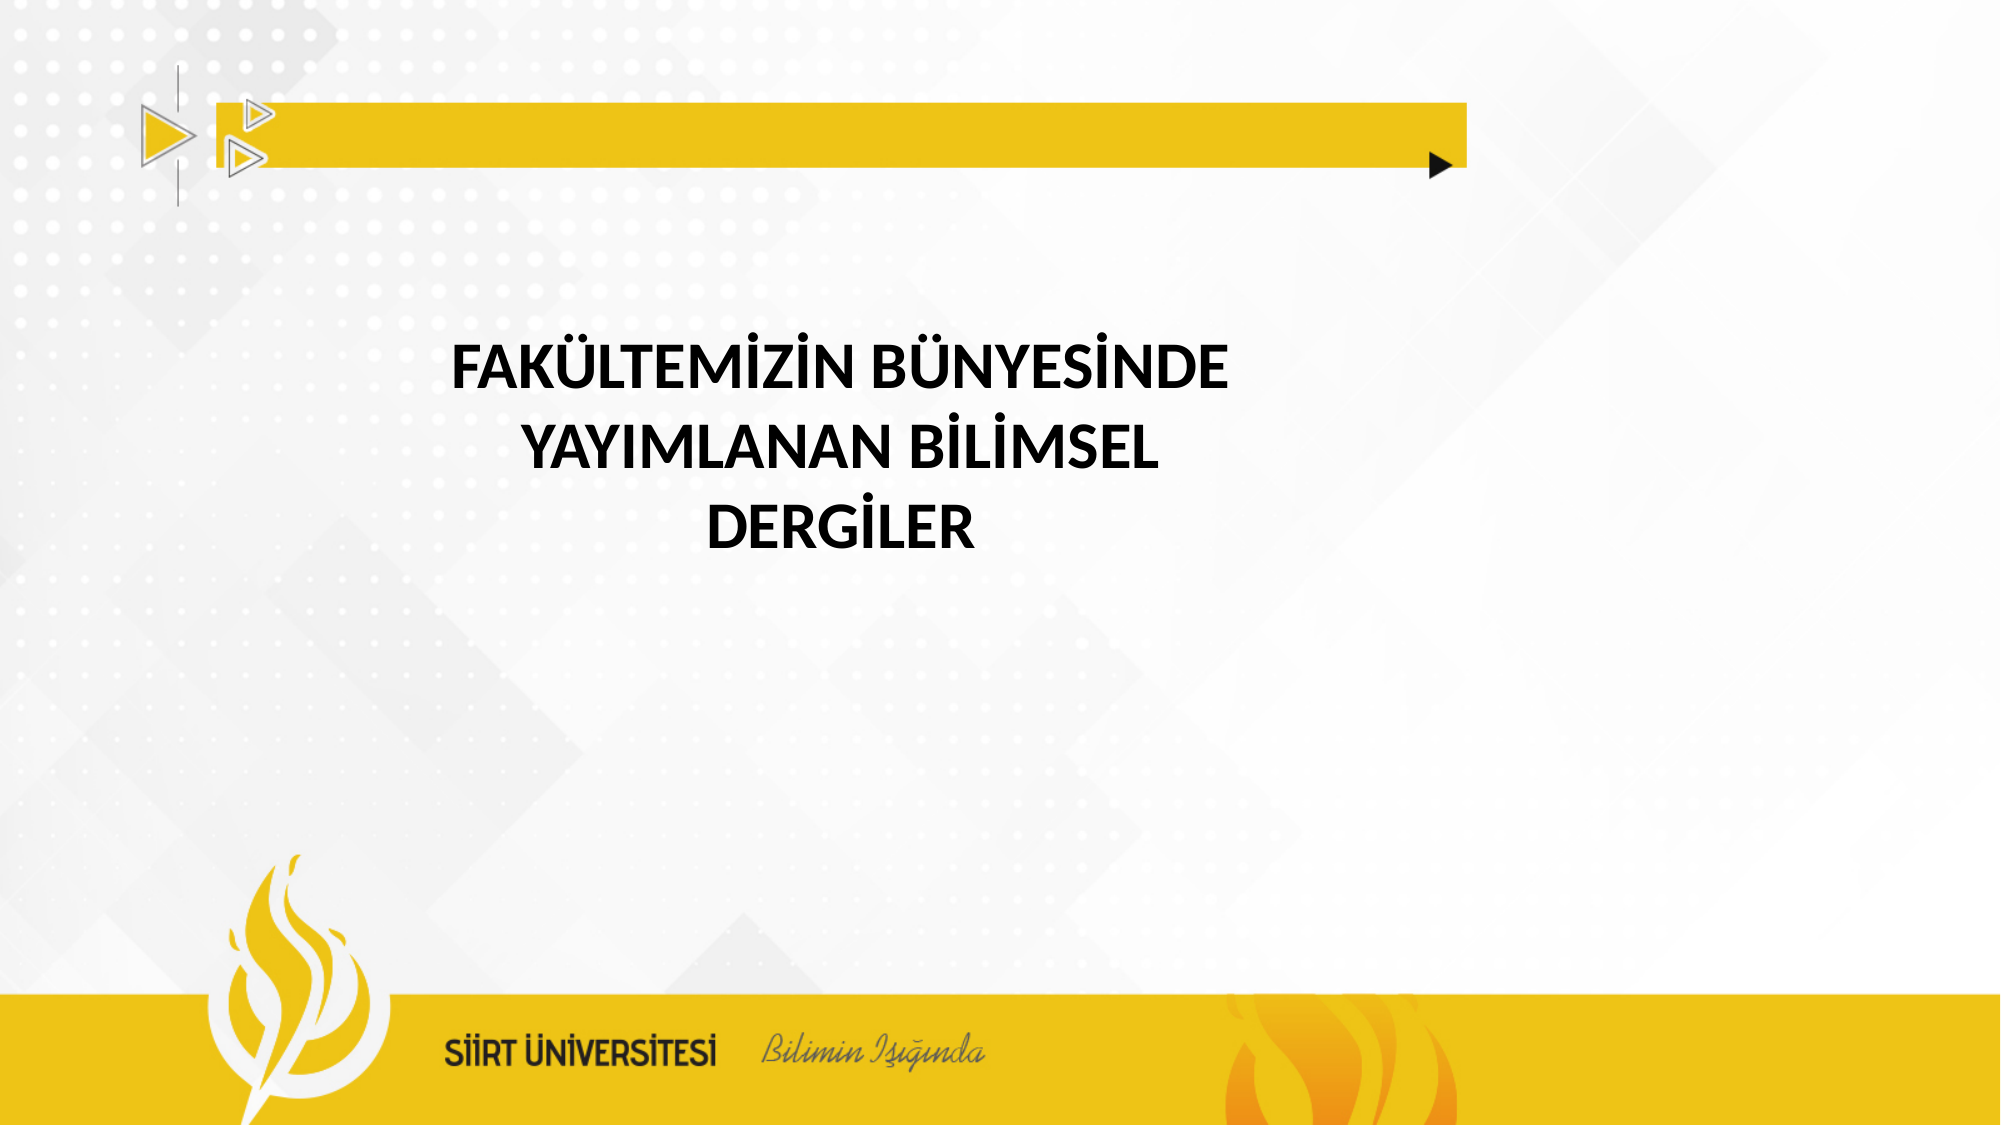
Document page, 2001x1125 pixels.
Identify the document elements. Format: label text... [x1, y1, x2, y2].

picture [0, 0, 2001, 1125]
text_box FAKÜLTEMİZİN BÜNYESİNDE YAYIMLANAN BİLİMSEL DERGİLER [404, 314, 1278, 570]
